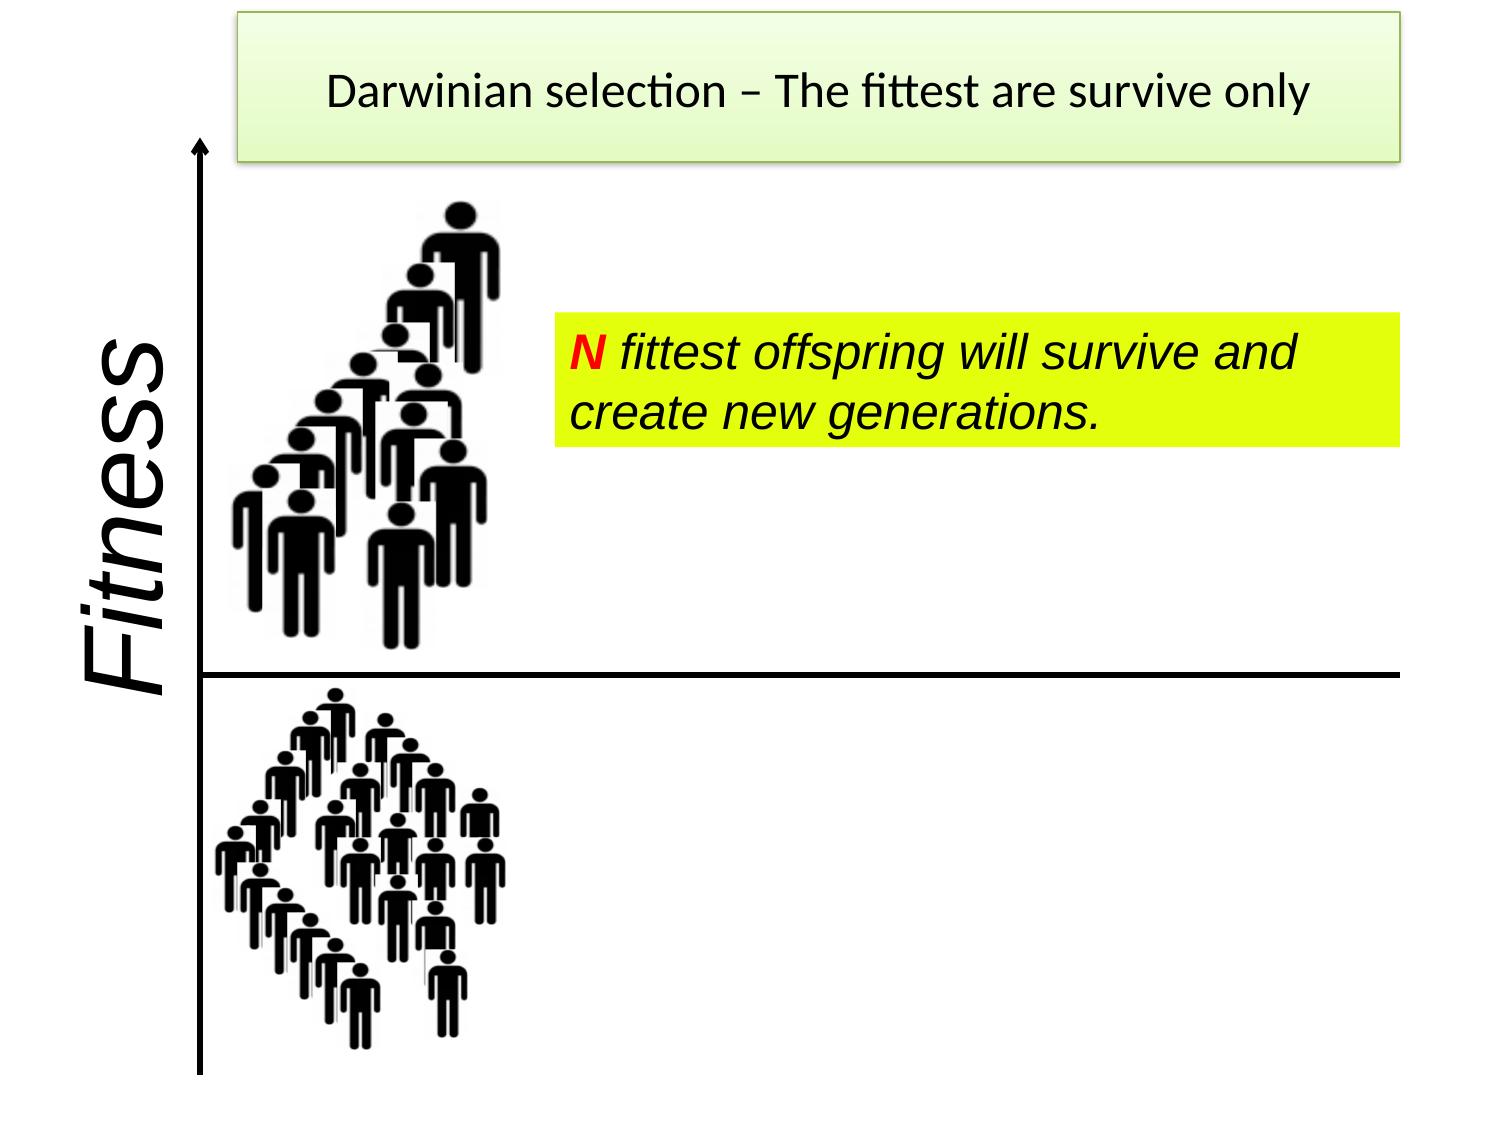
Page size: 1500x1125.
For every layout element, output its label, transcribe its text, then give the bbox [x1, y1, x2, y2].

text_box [212, 687, 506, 1051]
picture [188, 201, 546, 649]
text_box N fittest offspring will survive and create new generations. [554, 312, 1400, 448]
text_box Fitness [42, 322, 192, 715]
title Darwinian selection – The fittest are survive only [237, 11, 1401, 163]
